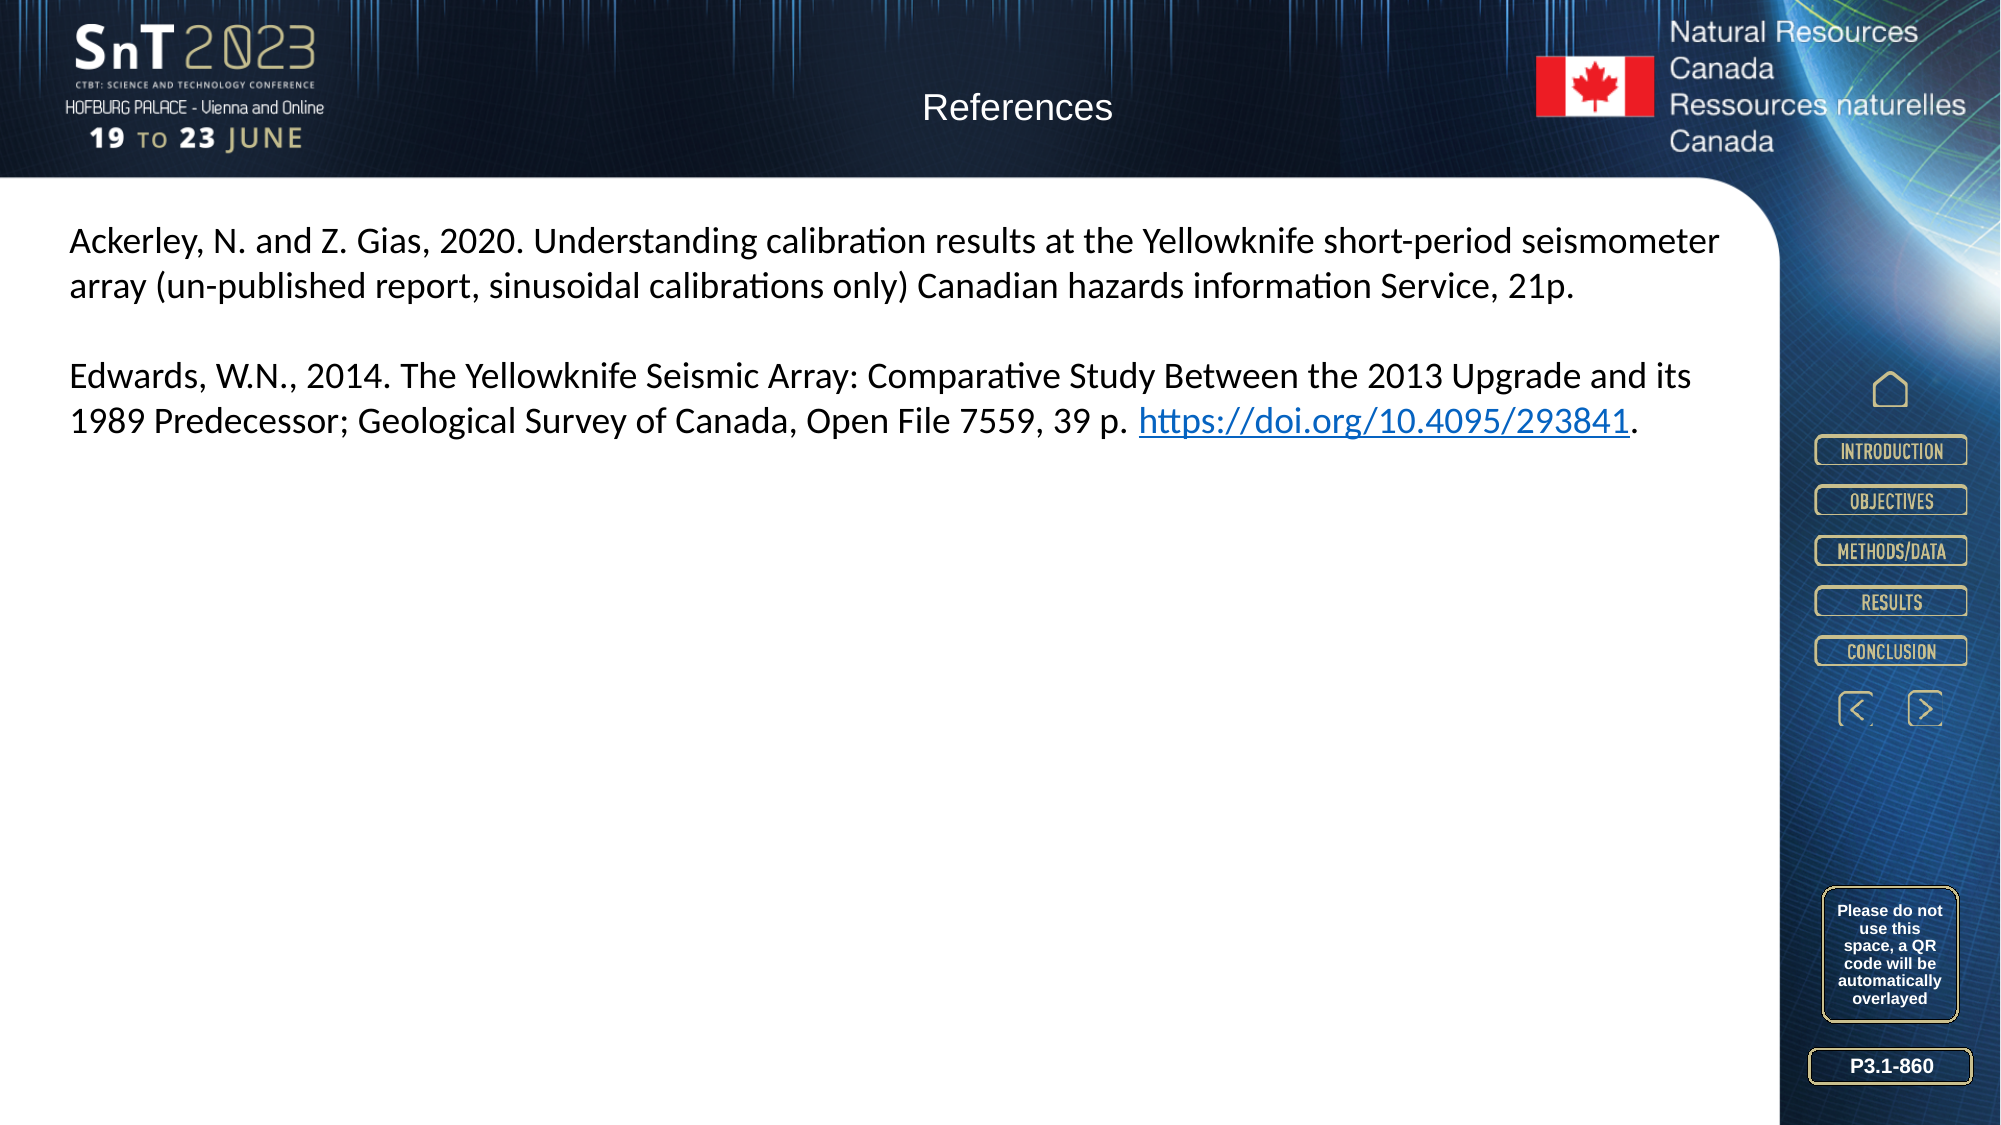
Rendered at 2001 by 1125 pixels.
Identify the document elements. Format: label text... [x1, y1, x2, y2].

text_box P3.1-860 [1824, 1047, 1960, 1086]
text_box References [359, 43, 1533, 136]
text_box Please do not use this space, a QR code will be automatically overlayed [1821, 894, 1959, 1017]
picture [0, 0, 2001, 1125]
text_box Ackerley, N. and Z. Gias, 2020. Understanding calibration results at the Yellowknife short-period seismometer array (un-published report, sinusoidal calibrations only) Canadian hazards information Service, 21p. Edwards, W.N., 2014. The Yellowknife Seismic Array: Comparative Study Between the 2013 Upgrade and its 1989 Predecessor; Geological Survey of Canada, Open File 7559, 39 p. https://doi.org/10.4095/293841. [54, 208, 1765, 449]
